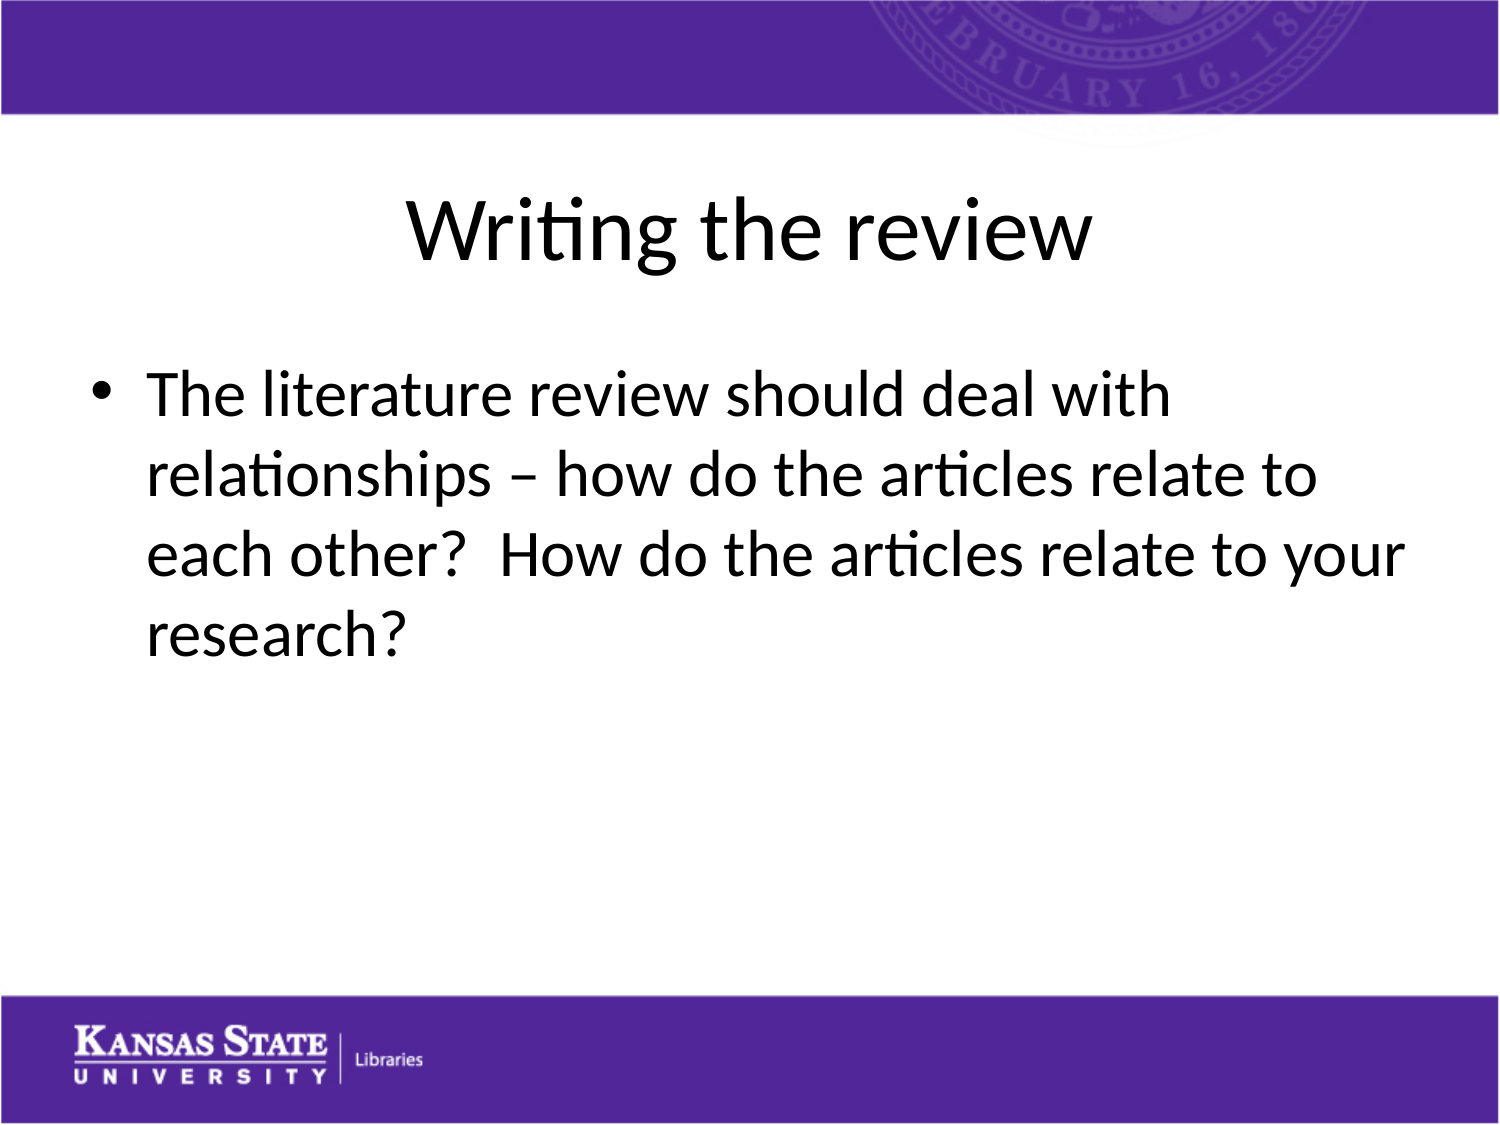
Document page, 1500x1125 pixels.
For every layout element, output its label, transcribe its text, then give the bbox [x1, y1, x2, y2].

picture [0, 0, 1500, 1125]
title Writing the review [75, 130, 1425, 318]
list The literature review should deal with relationships – how do the articles relate to each other? How do the articles relate to your research? [75, 342, 1425, 1005]
